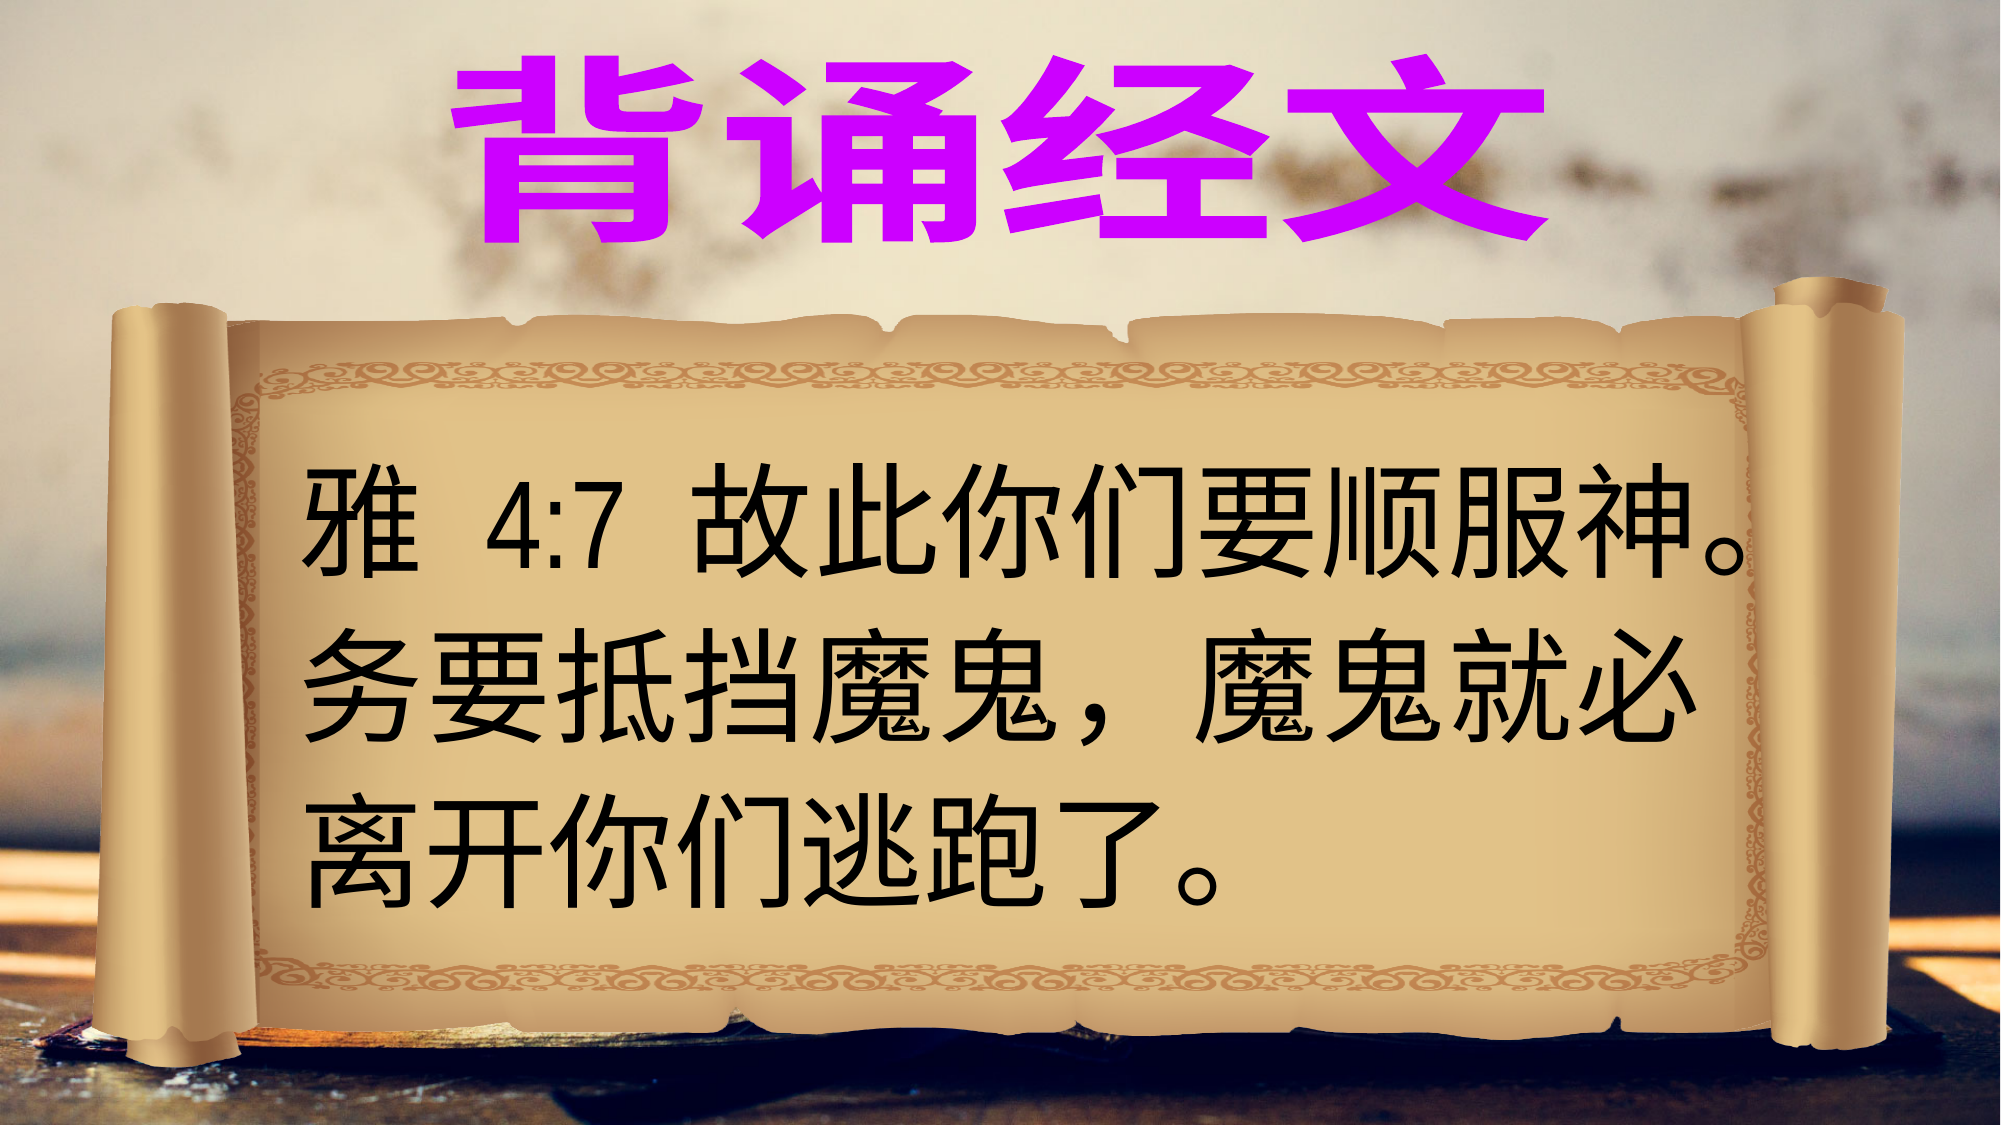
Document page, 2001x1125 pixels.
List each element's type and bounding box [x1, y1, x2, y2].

picture [0, 0, 2001, 1125]
text_box [66, 243, 1929, 1105]
